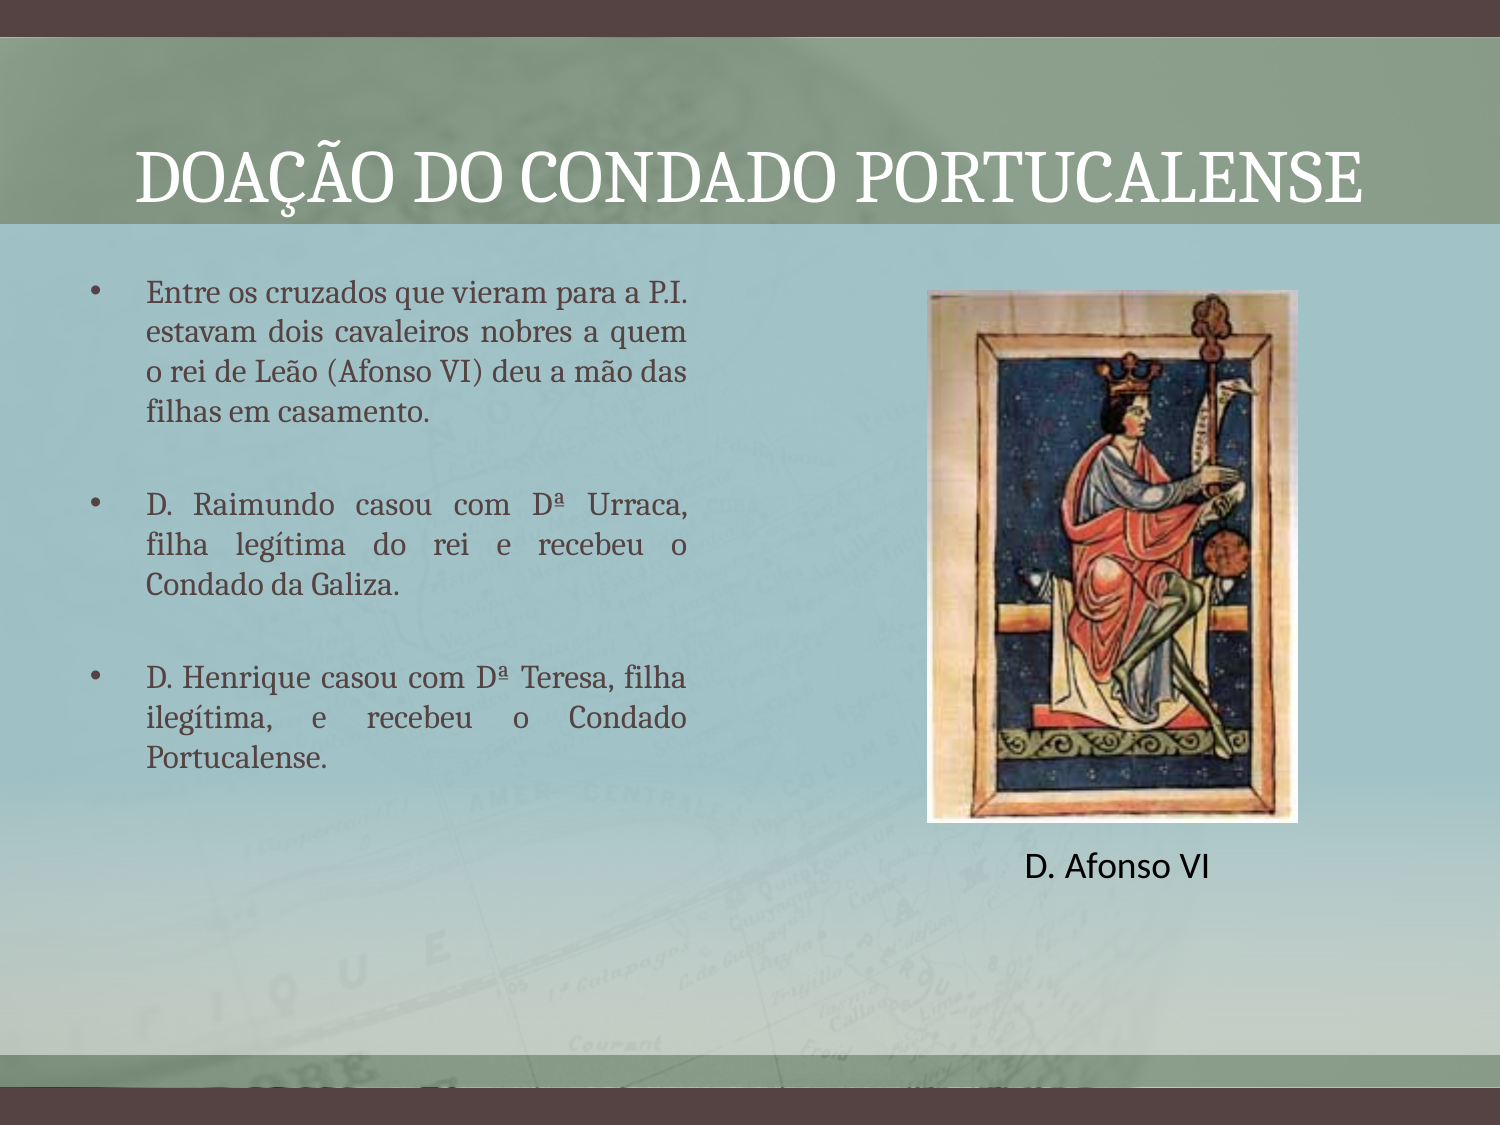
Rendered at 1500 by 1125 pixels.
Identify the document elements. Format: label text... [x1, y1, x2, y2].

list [927, 290, 1298, 823]
title Doação do Condado Portucalense [75, 37, 1425, 225]
text_box D. Afonso VI [1009, 834, 1235, 894]
list Entre os cruzados que vieram para a P.I. estavam dois cavaleiros nobres a quem o rei de Leão (Afonso VI) deu a mão das filhas em casamento. D. Raimundo casou com Dª Urraca, filha legítima do rei e recebeu o Condado da Galiza. D. Henrique casou com Dª Teresa, filha ilegítima, e recebeu o Condado Portucalense. [75, 262, 703, 1005]
